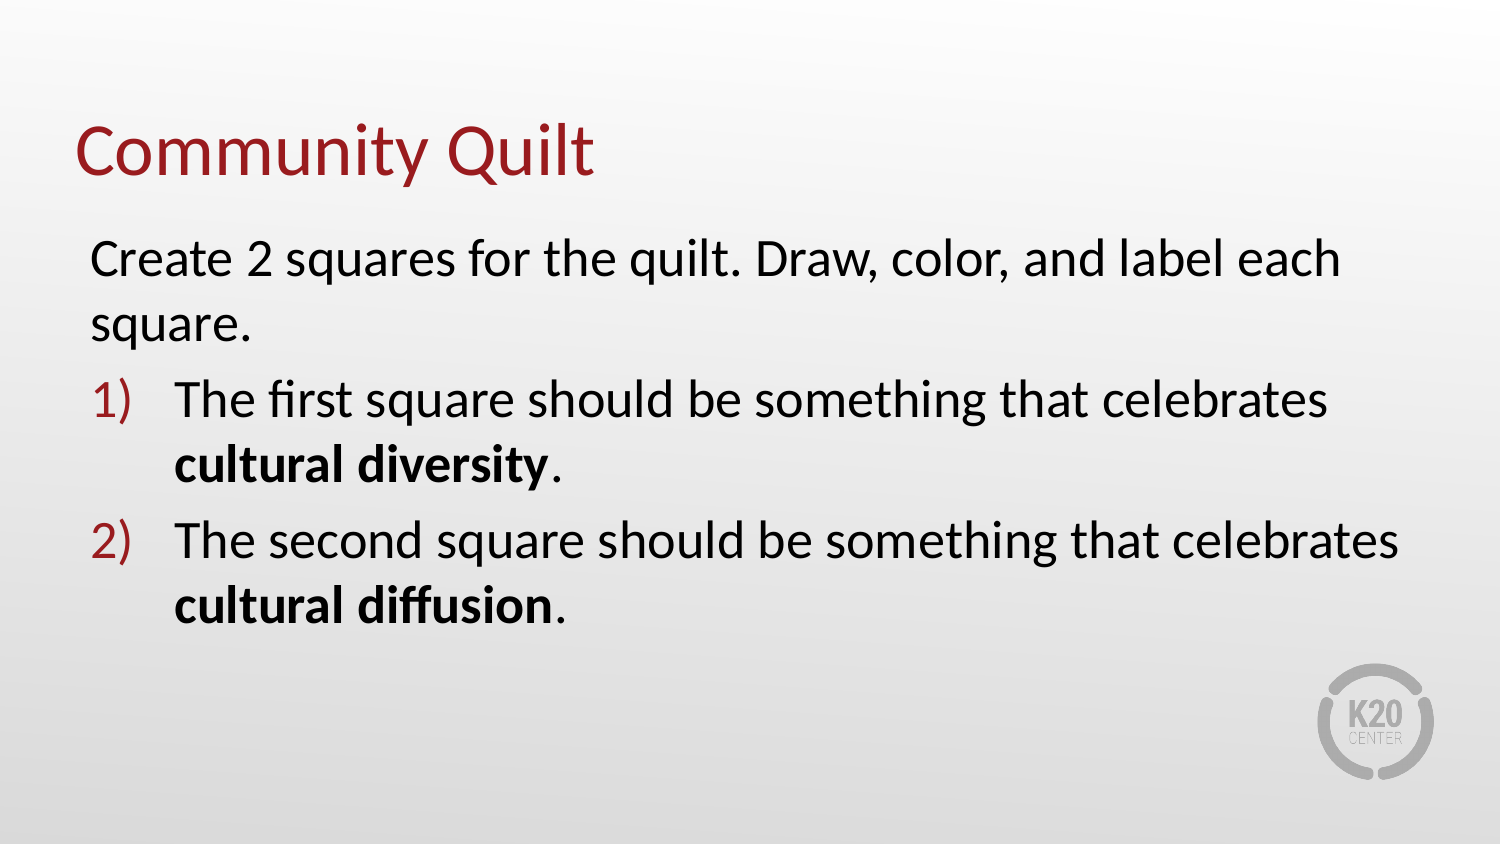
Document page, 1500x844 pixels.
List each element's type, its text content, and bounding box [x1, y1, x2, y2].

title Community Quilt [75, 50, 1425, 191]
list Create 2 squares for the quilt. Draw, color, and label each square. The first square should be something that celebrates cultural diversity. The second square should be something that celebrates cultural diffusion. [75, 214, 1425, 779]
